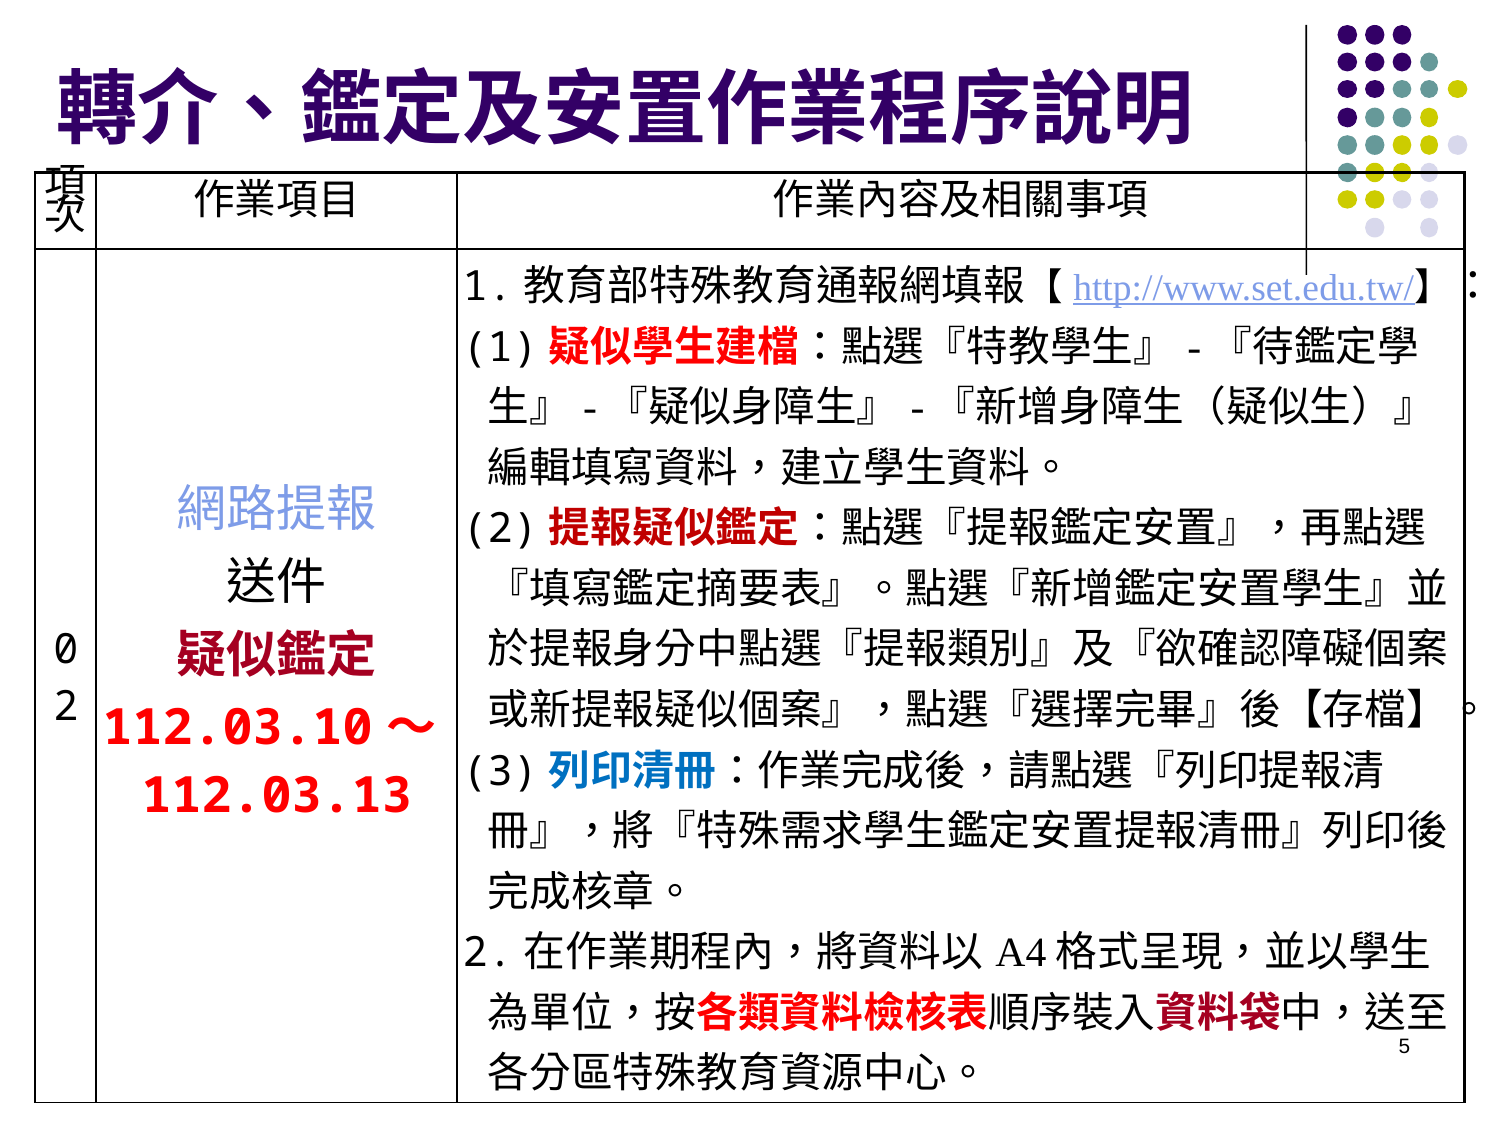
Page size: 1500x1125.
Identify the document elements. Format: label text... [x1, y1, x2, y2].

table_header 項次 [36, 174, 95, 248]
slide_number 5 [1074, 1024, 1426, 1101]
table_header 作業內容及相關事項 [458, 174, 1463, 248]
table_header 作業項目 [97, 174, 456, 248]
title 轉介、鑑定及安置作業程序說明 [40, 30, 1307, 162]
table_cell 網路提報 送件 疑似鑑定 112.03.10～112.03.13 [97, 250, 456, 1102]
table_cell 02 [36, 250, 95, 1102]
table_cell 1.教育部特殊教育通報網填報【http://www.set.edu.tw/】： (1)疑似學生建檔：點選『特教學生』-『待鑑定學生』-『疑似身障生』-『新增身障生（疑似生）』編輯填寫資料，建立學生資料。 (2)提報疑似鑑定：點選『提報鑑定安置』，再點選『填寫鑑定摘要表』。點選『新增鑑定安置學生』並於提報身分中點選『提報類別』及『欲確認障礙個案或新提報疑似個案』，點選『選擇完畢』後【存檔】。 (3)列印清冊：作業完成後，請點選『列印提報清冊』，將『特殊需求學生鑑定安置提報清冊』列印後完成核章。 2.在作業期程內，將資料以A4格式呈現，並以學生為單位，按各類資料檢核表順序裝入資料袋中，送至各分區特殊教育資源中心。 [458, 250, 1463, 1102]
